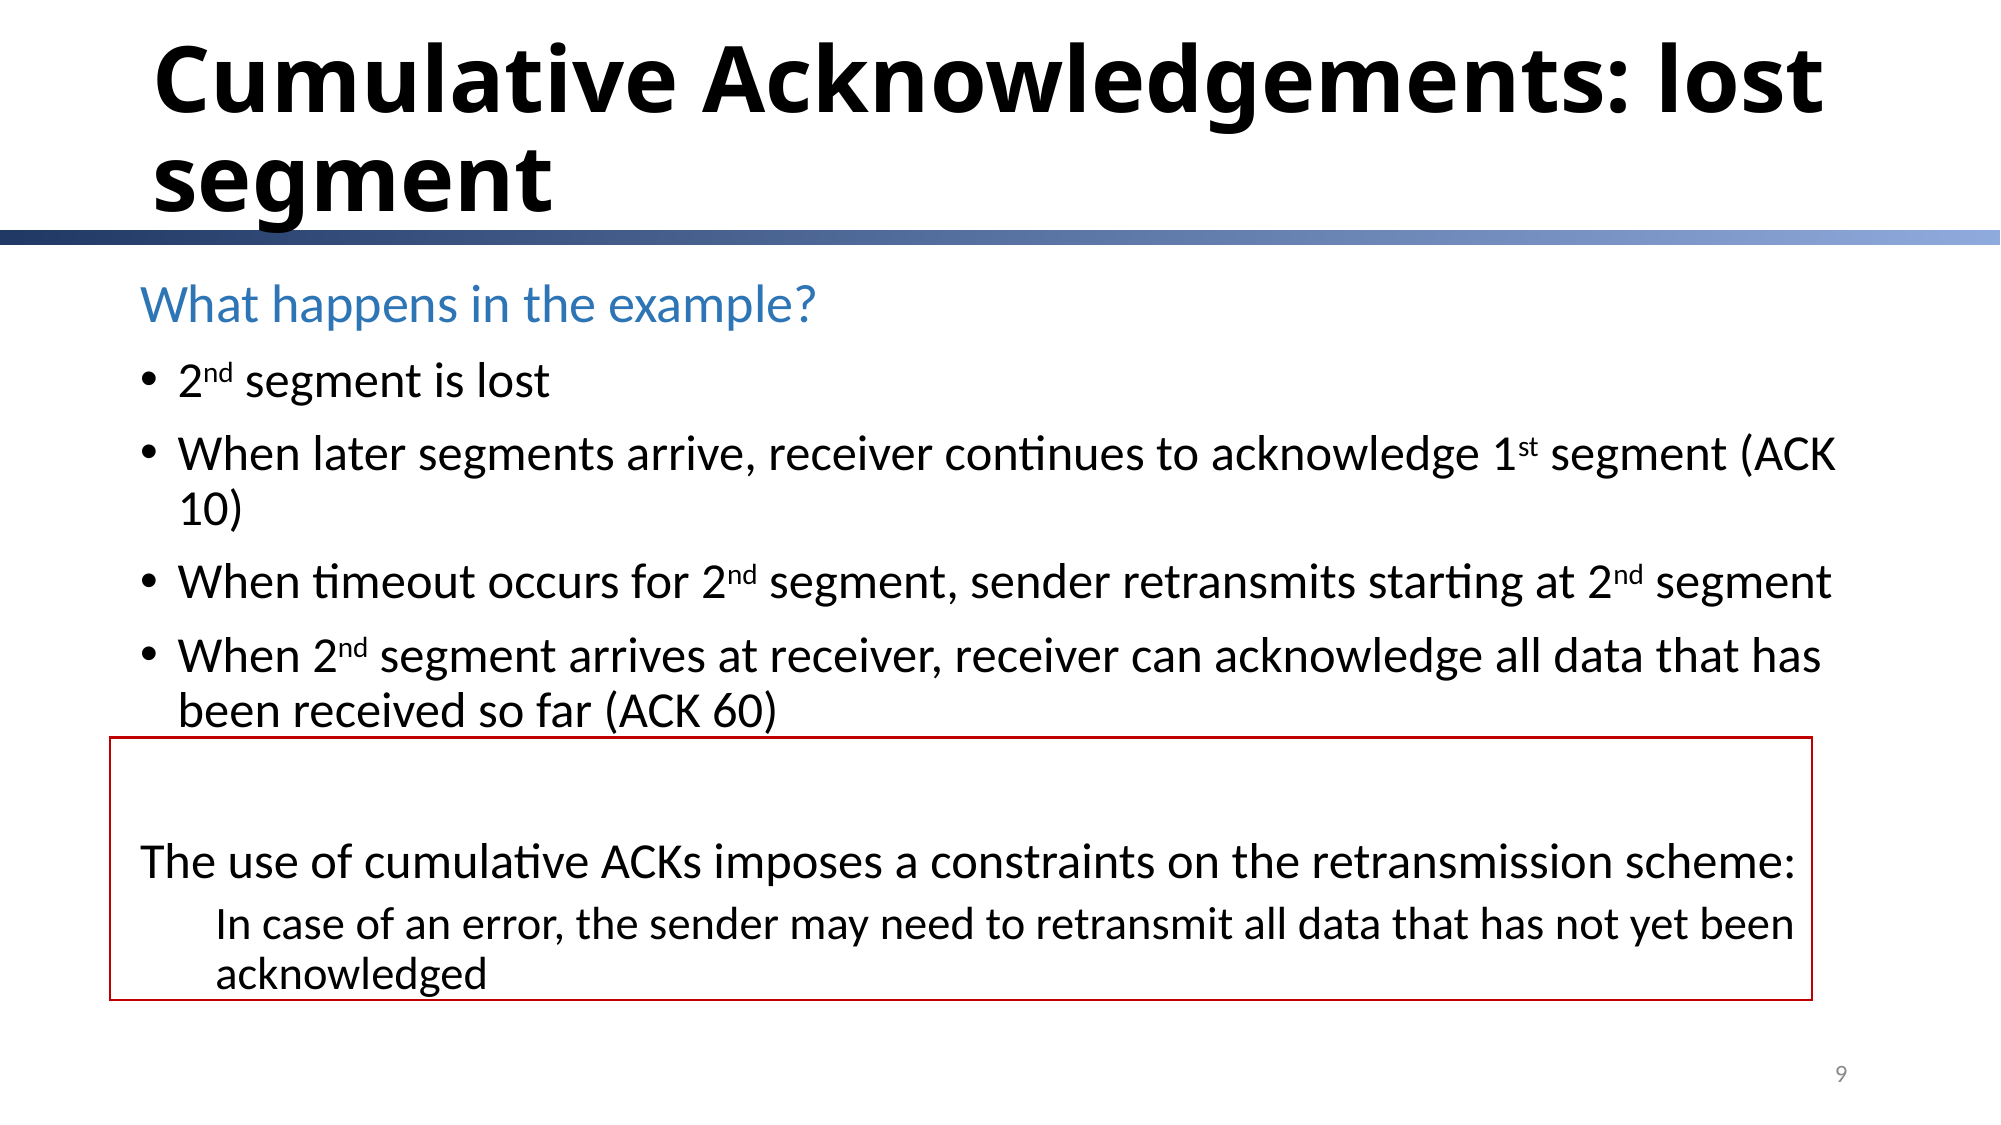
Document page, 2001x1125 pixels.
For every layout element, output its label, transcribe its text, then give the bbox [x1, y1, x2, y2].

title Cumulative Acknowledgements: lost segment [137, 59, 1863, 205]
text_box [109, 736, 1813, 1001]
slide_number 9 [1412, 1042, 1863, 1103]
list What happens in the example? 2nd segment is lost When later segments arrive, receiver continues to acknowledge 1st segment (ACK 10) When timeout occurs for 2nd segment, sender retransmits starting at 2nd segment When 2nd segment arrives at receiver, receiver can acknowledge all data that has been received so far (ACK 60) The use of cumulative ACKs imposes a constraints on the retransmission scheme: In case of an error, the sender may need to retransmit all data that has not yet been acknowledged [125, 268, 1925, 1014]
